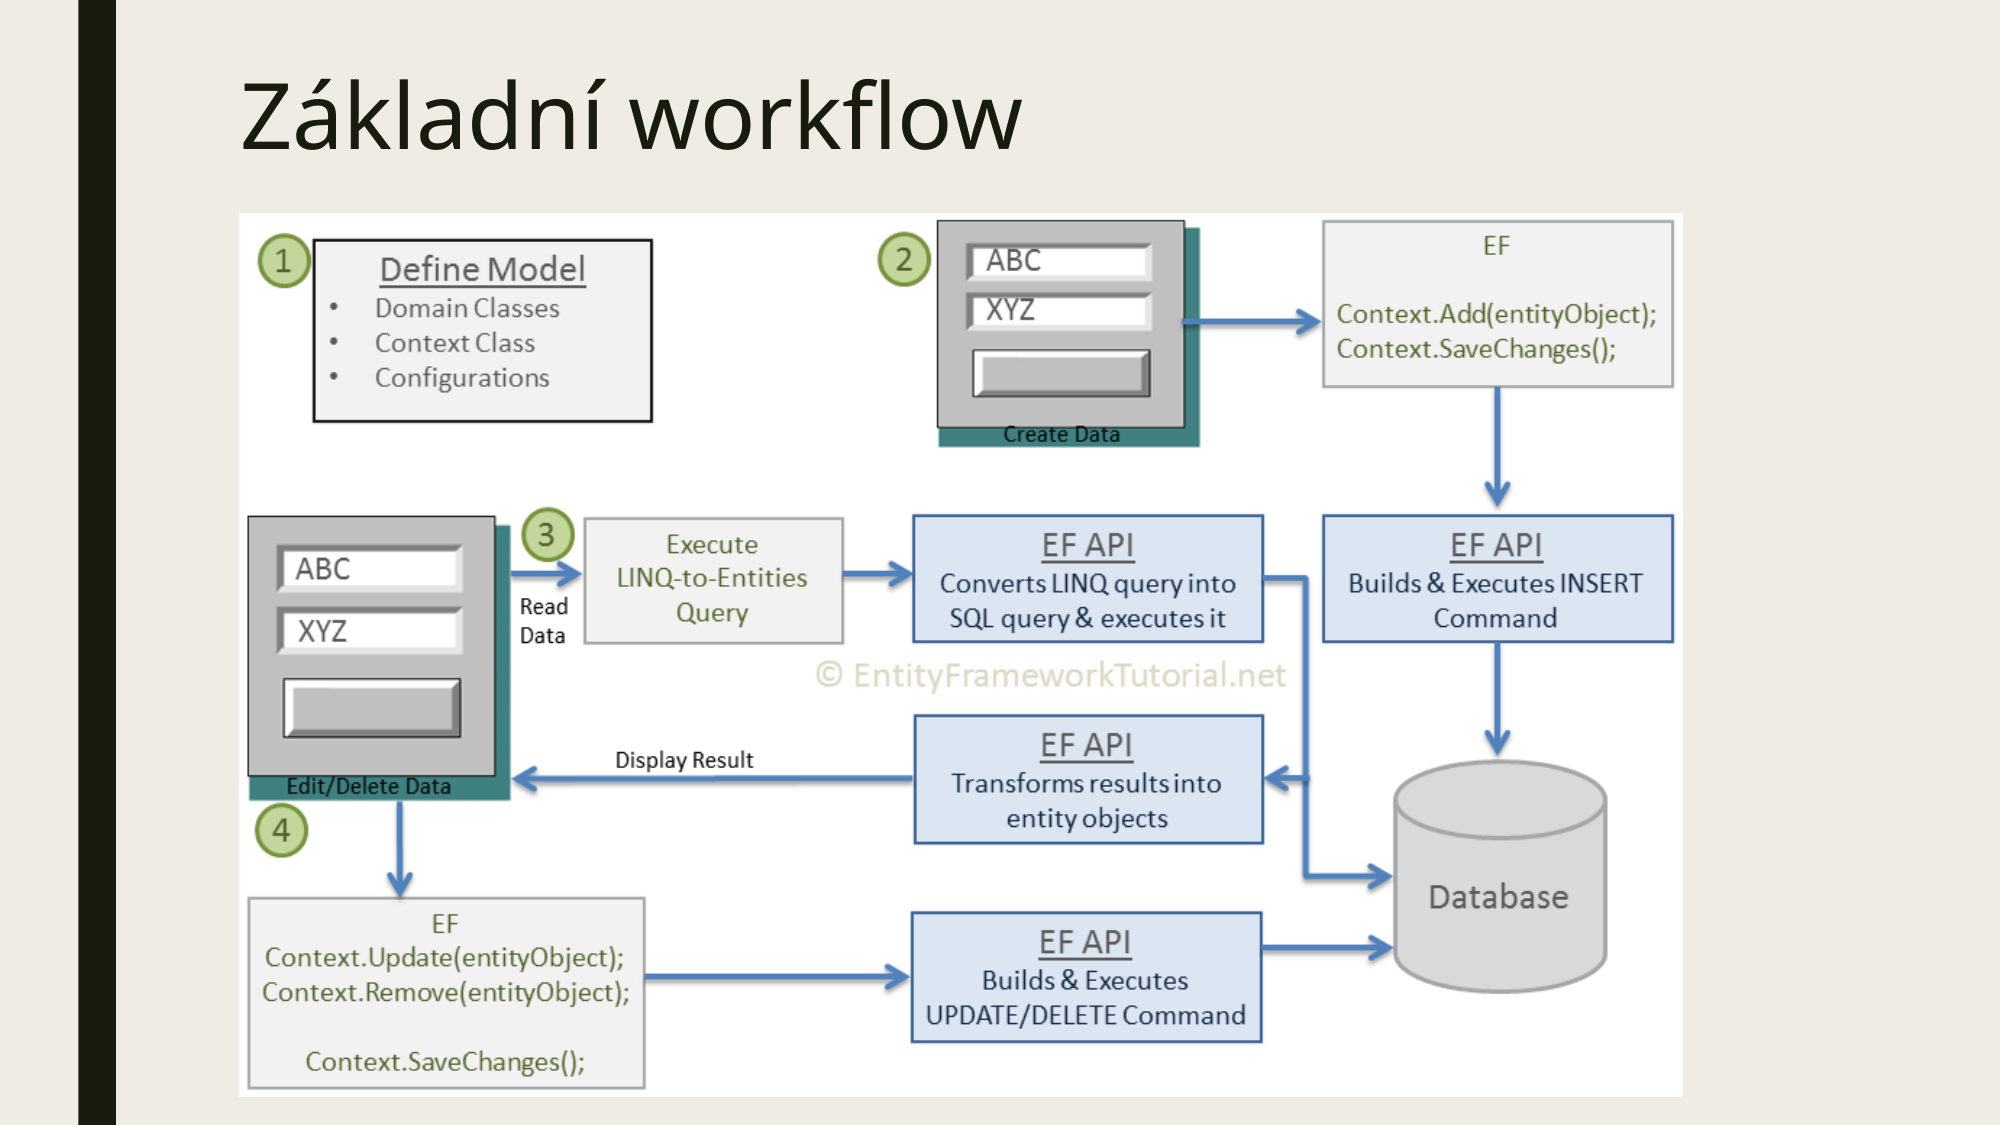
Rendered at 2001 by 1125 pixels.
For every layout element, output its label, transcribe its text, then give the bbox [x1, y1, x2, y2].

title Základní workflow [225, 63, 1816, 204]
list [239, 213, 1683, 1097]
